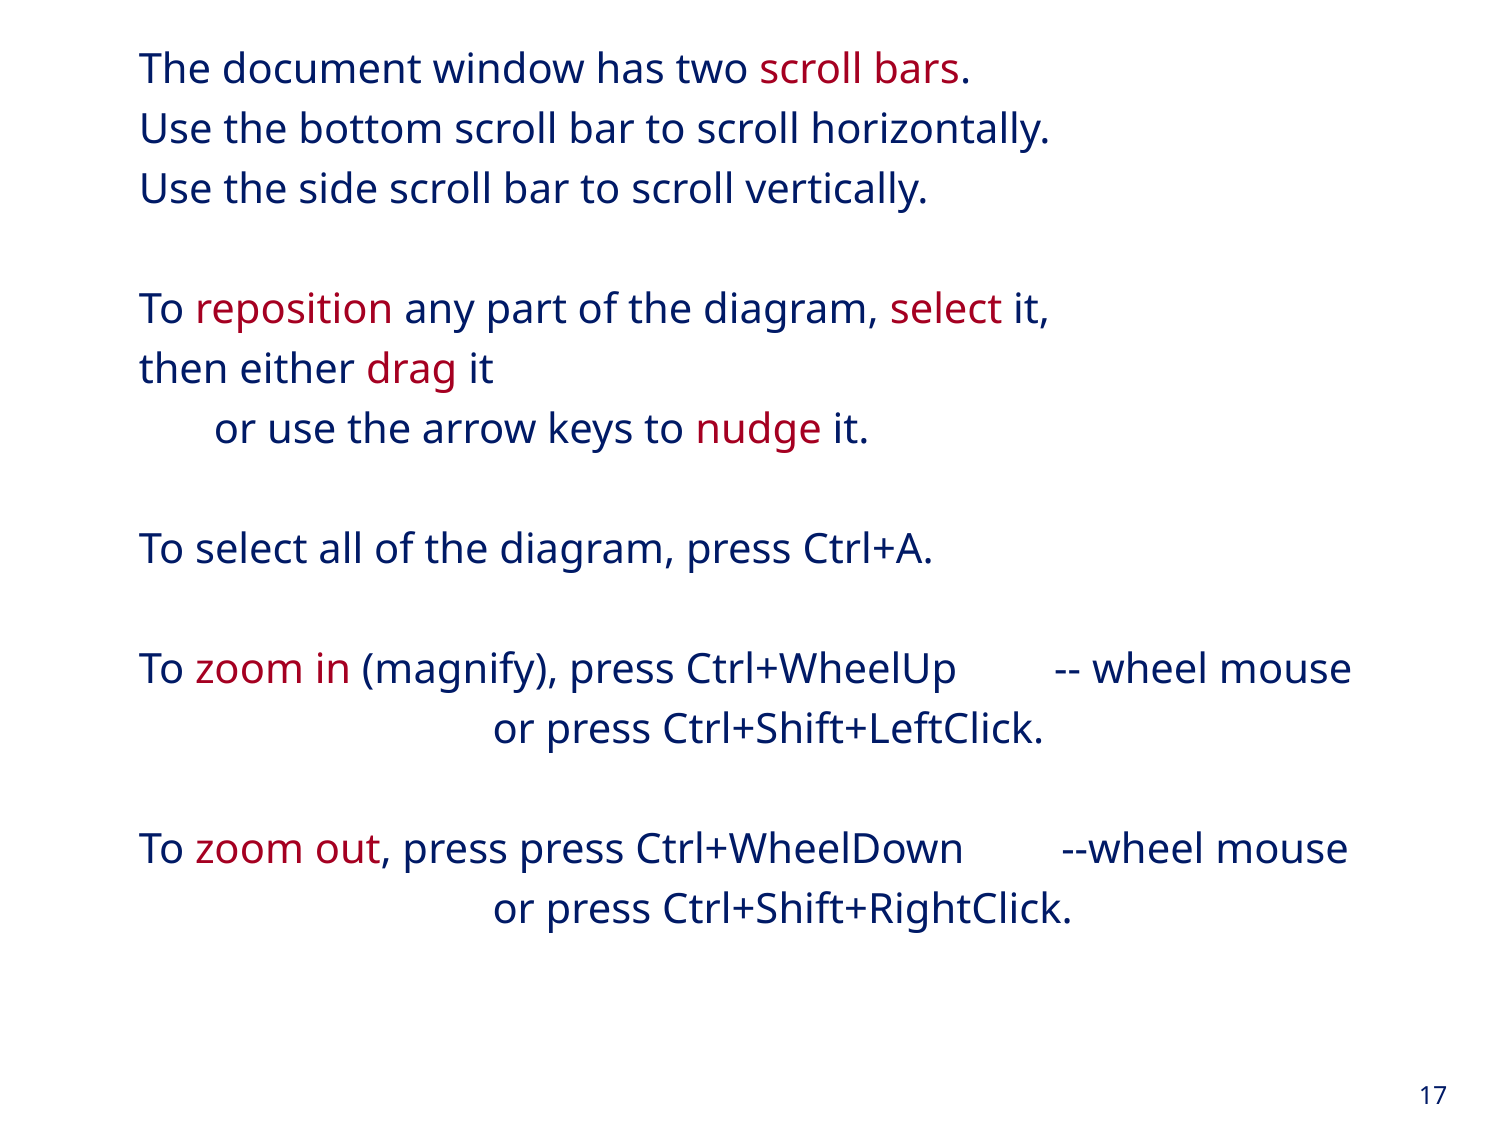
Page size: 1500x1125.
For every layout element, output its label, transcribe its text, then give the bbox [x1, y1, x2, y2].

slide_number 17 [1112, 1071, 1463, 1125]
text_box The document window has two scroll bars. Use the bottom scroll bar to scroll horizontally. Use the side scroll bar to scroll vertically. To reposition any part of the diagram, select it, then either drag it or use the arrow keys to nudge it. To select all of the diagram, press Ctrl+A. To zoom in (magnify), press Ctrl+WheelUp -- wheel mouse or press Ctrl+Shift+LeftClick. To zoom out, press press Ctrl+WheelDown --wheel mouse or press Ctrl+Shift+RightClick. [124, 24, 1368, 940]
